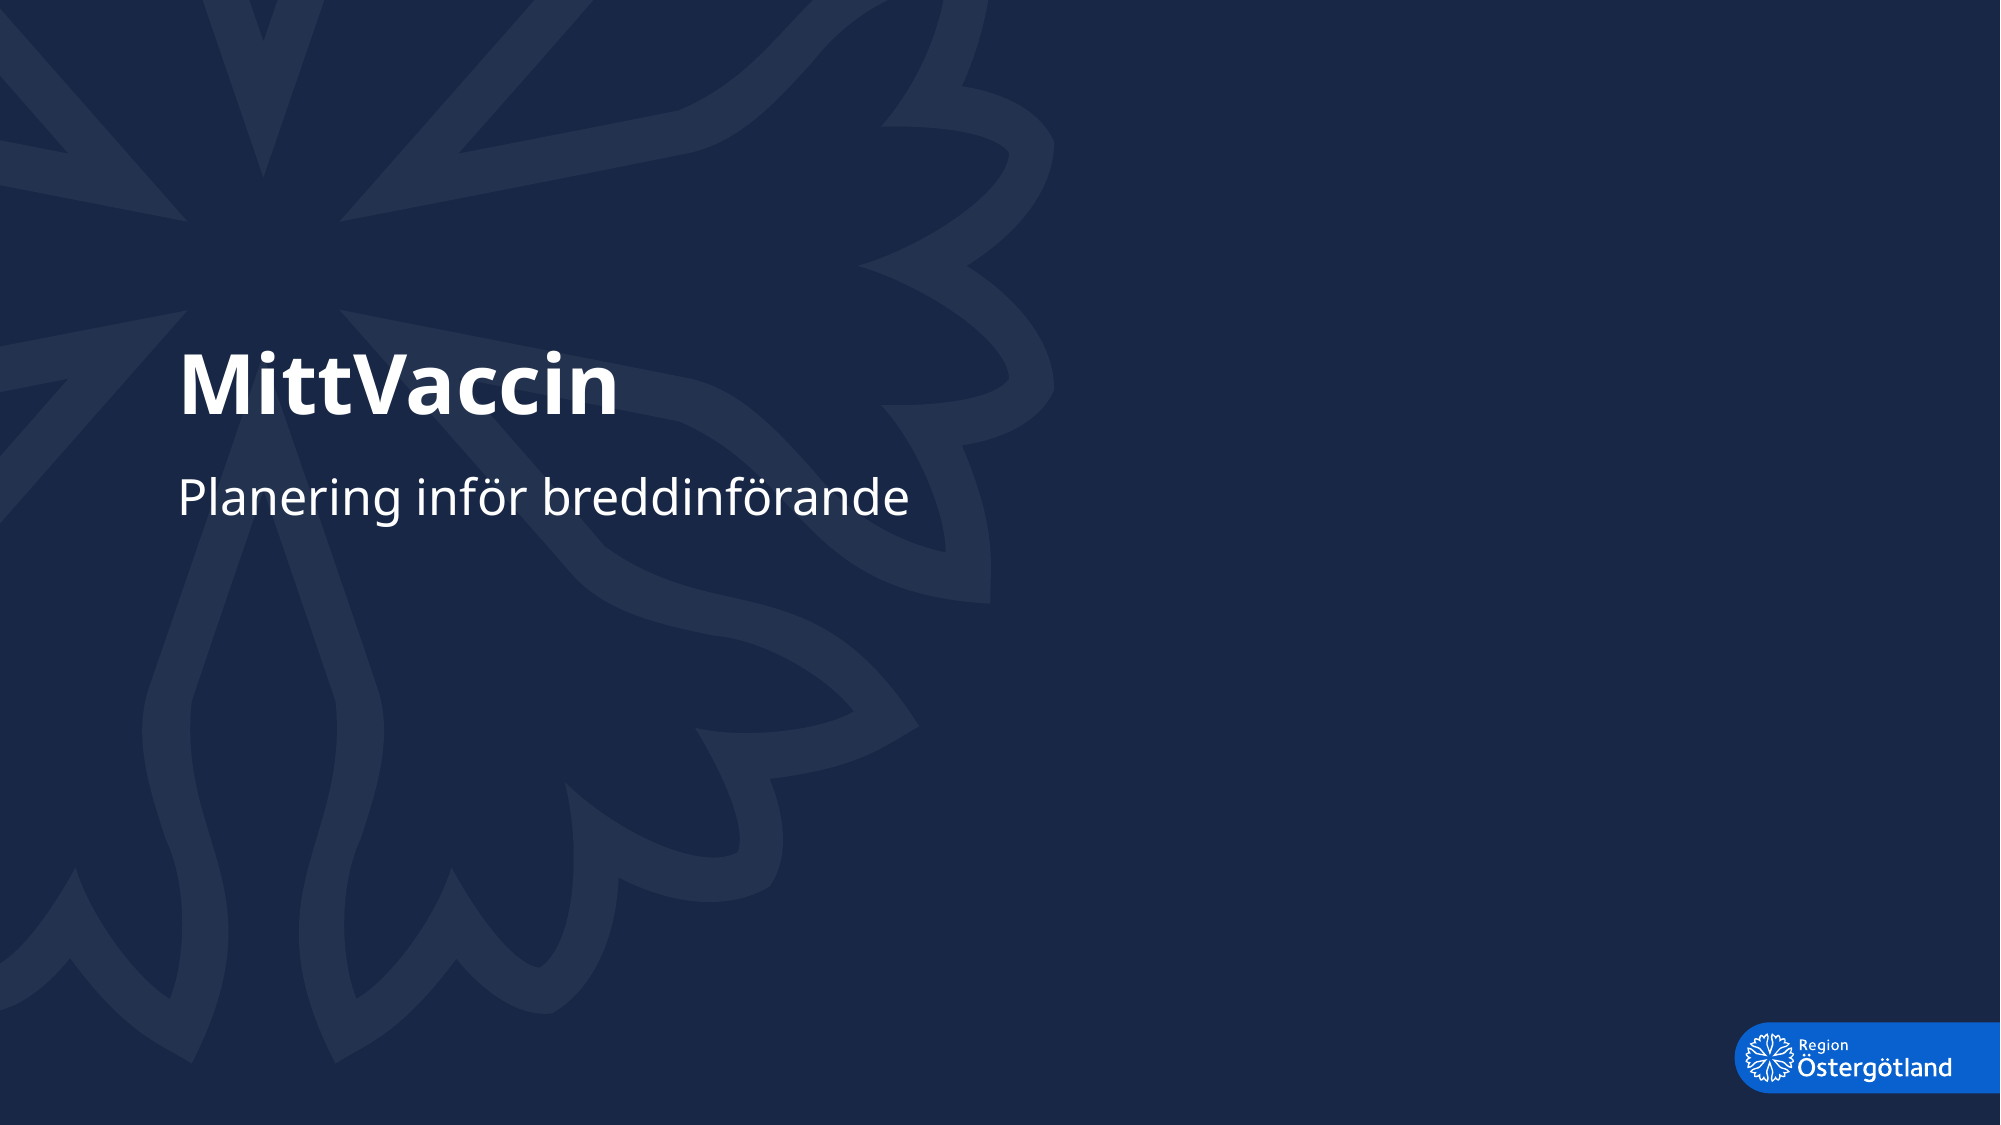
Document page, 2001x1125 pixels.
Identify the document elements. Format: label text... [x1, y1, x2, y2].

title MittVaccin [177, 195, 1666, 433]
subtitle Planering inför breddinförande [177, 465, 1666, 605]
